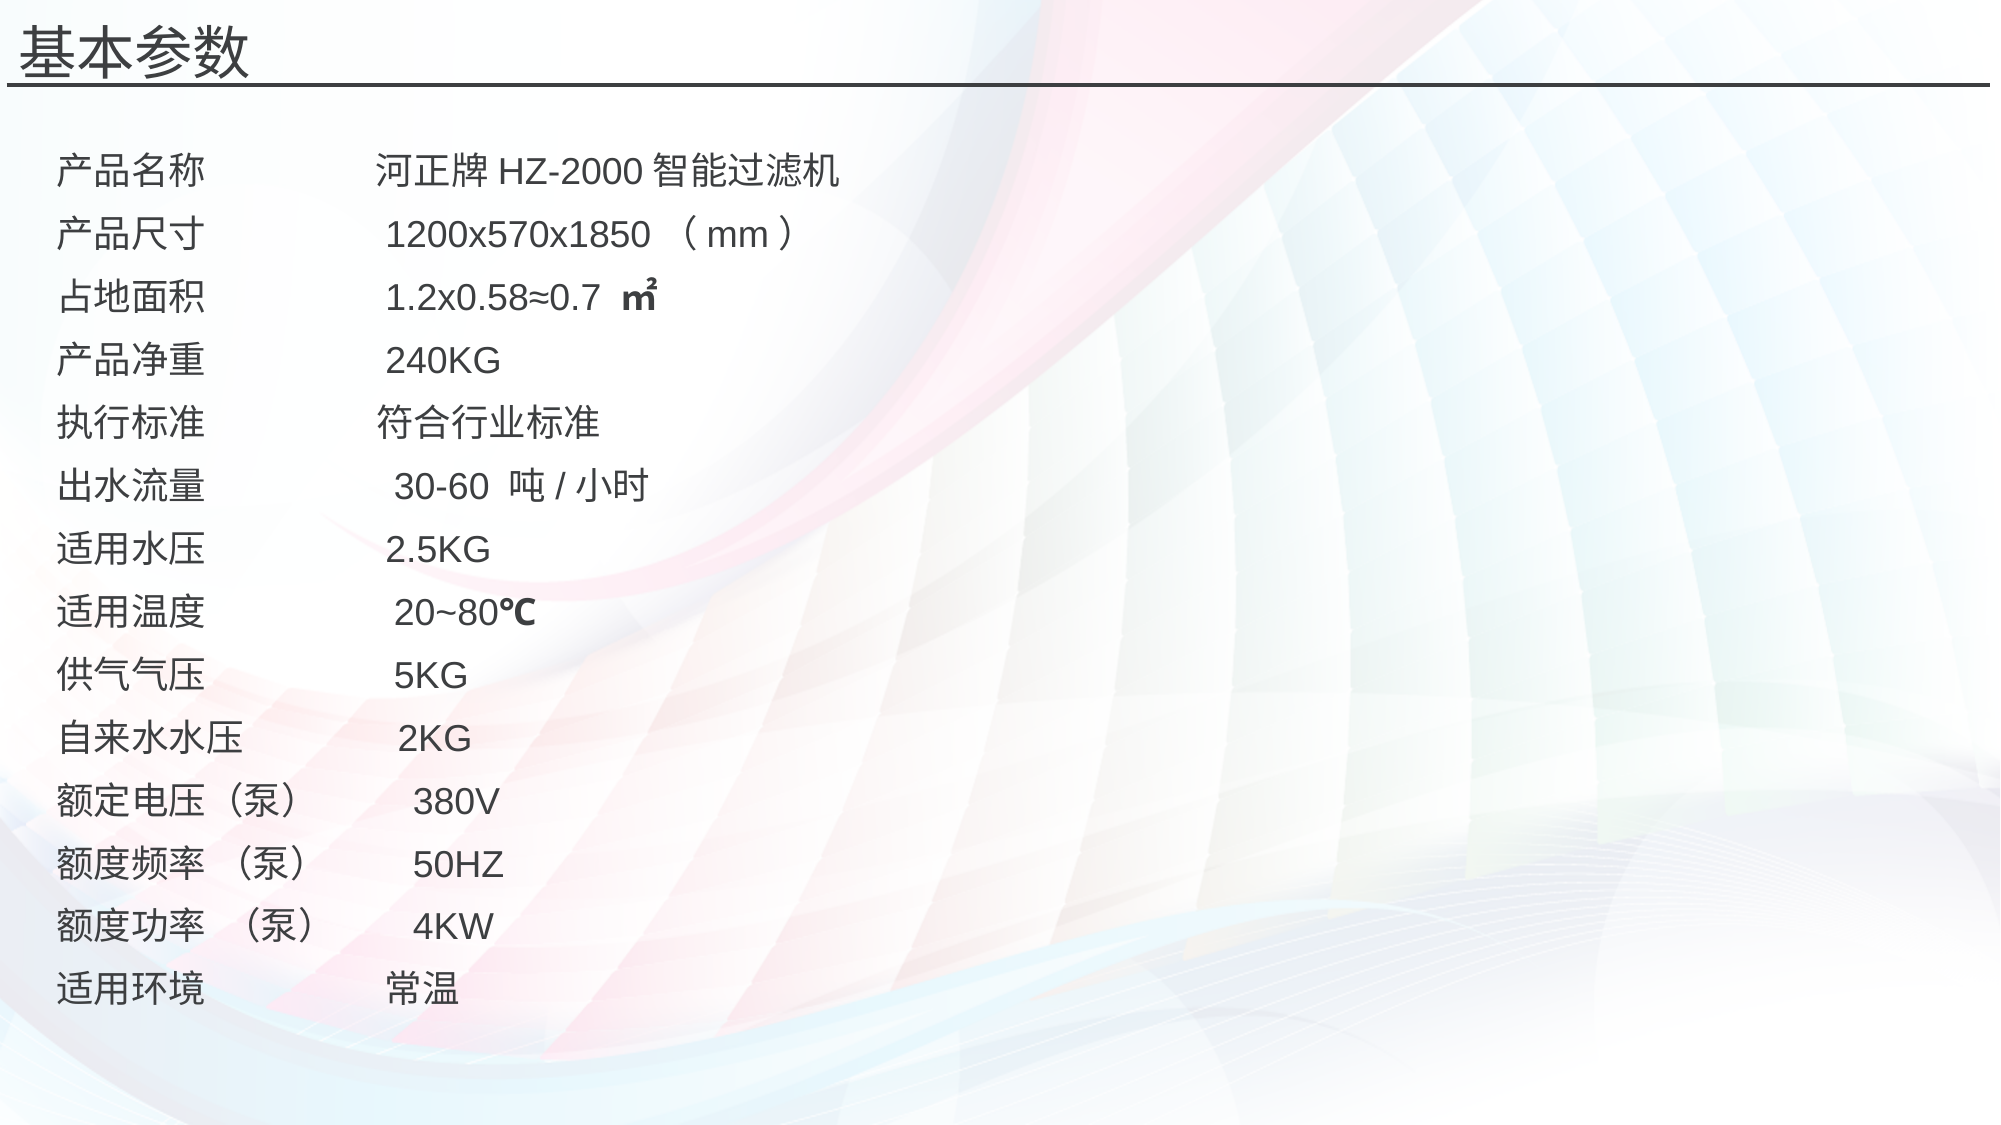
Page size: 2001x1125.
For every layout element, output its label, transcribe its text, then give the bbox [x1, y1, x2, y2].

text_box 基本参数 [3, 8, 267, 94]
picture [0, 0, 2001, 1125]
text_box 产品名称 河正牌HZ-2000智能过滤机 产品尺寸 1200x570x1850（mm） 占地面积 1.2x0.58≈0.7 ㎡ 产品净重 240KG 执行标准 符合行业标准 出水流量 30-60 吨/小时 适用水压 2.5KG 适用温度 20~80℃ 供气气压 5KG 自来水水压 2KG 额定电压（泵） 380V 额度频率 （泵） 50HZ 额度功率 （泵） 4KW 适用环境 常温 [41, 121, 1846, 1018]
